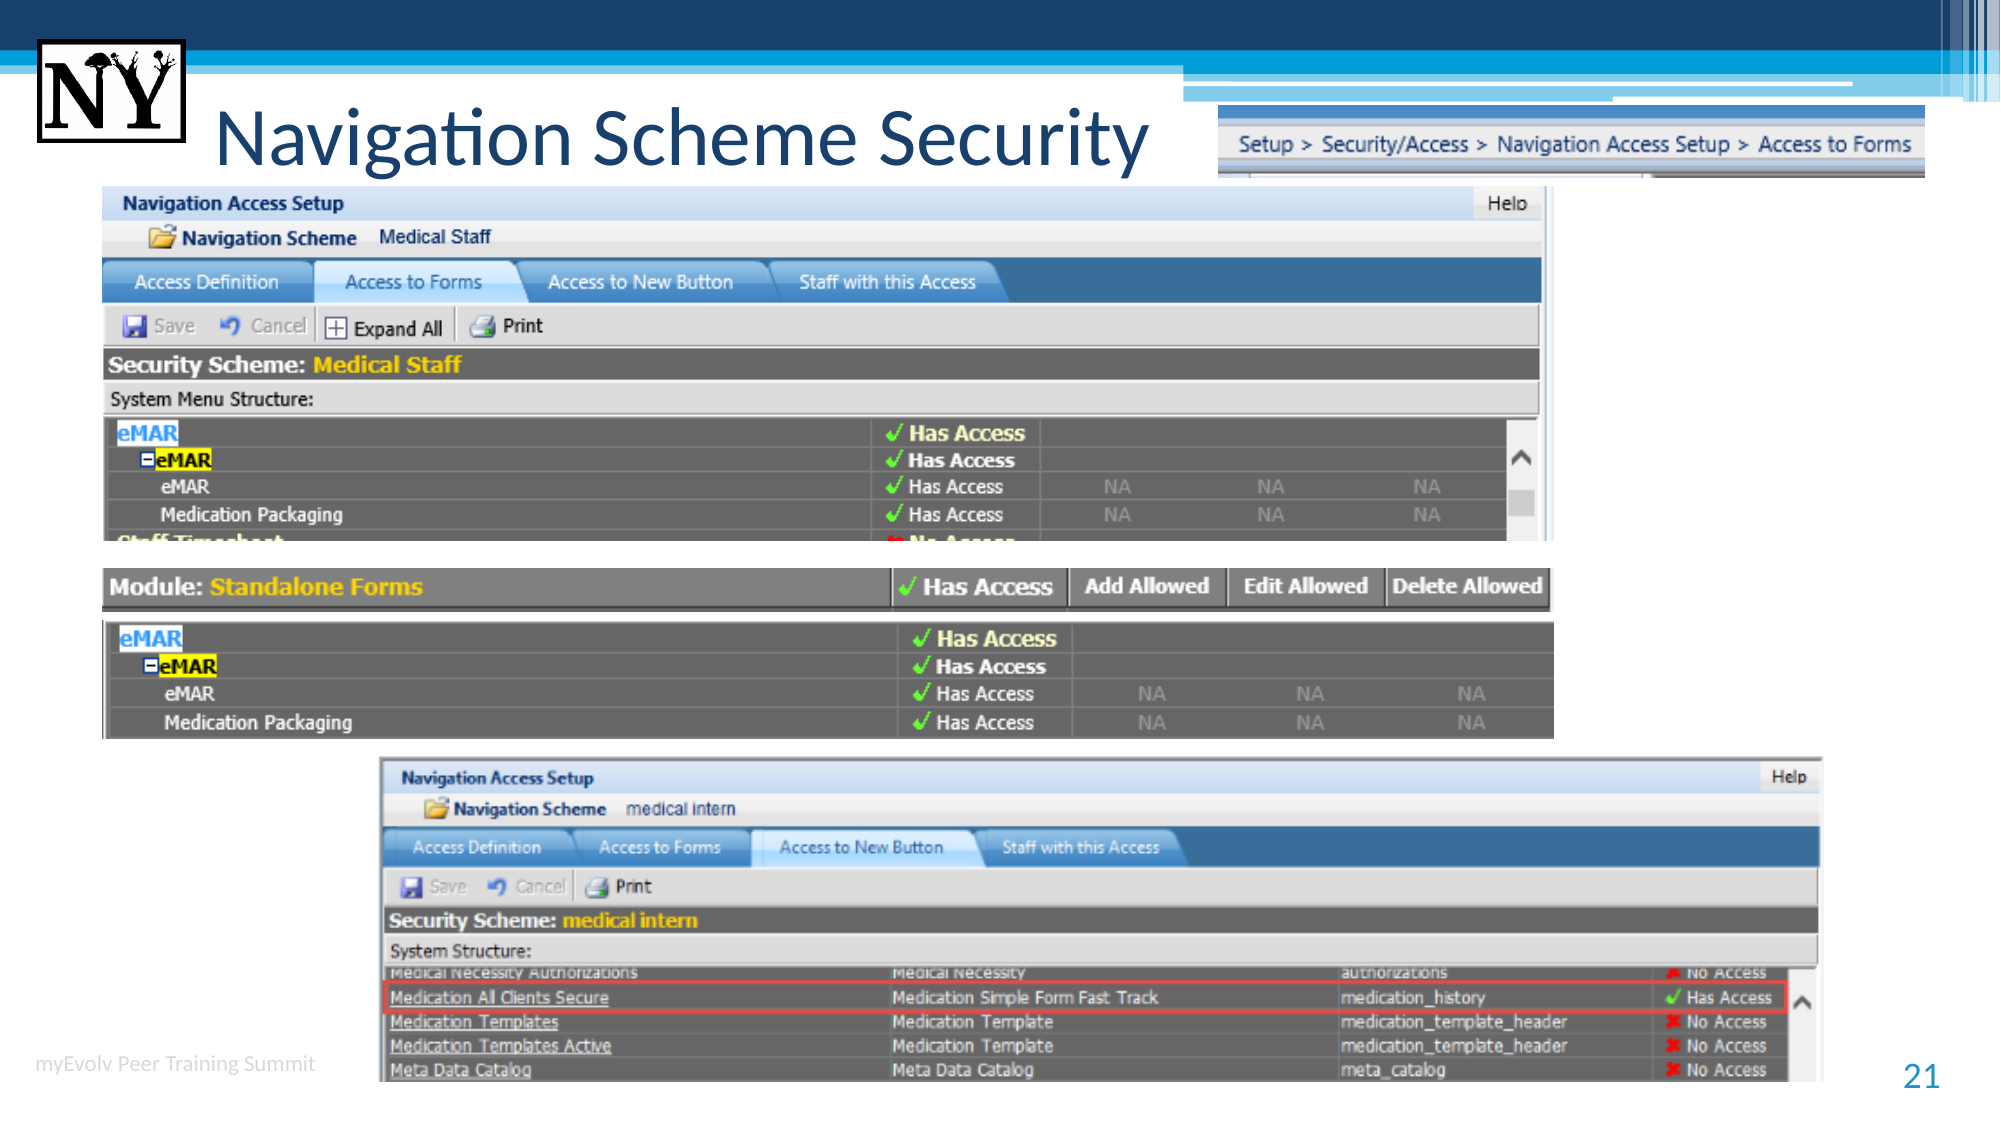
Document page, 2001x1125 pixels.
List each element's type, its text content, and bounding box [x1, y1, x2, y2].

picture [102, 186, 1554, 541]
picture [102, 568, 1554, 612]
footer myEvolv Peer Training Summit [0, 1041, 332, 1116]
picture [37, 39, 186, 143]
picture [102, 620, 1554, 740]
title Navigation Scheme Security [200, 44, 2000, 220]
picture [374, 756, 1826, 1082]
picture [1218, 105, 1925, 178]
slide_number 21 [1789, 1043, 1956, 1104]
